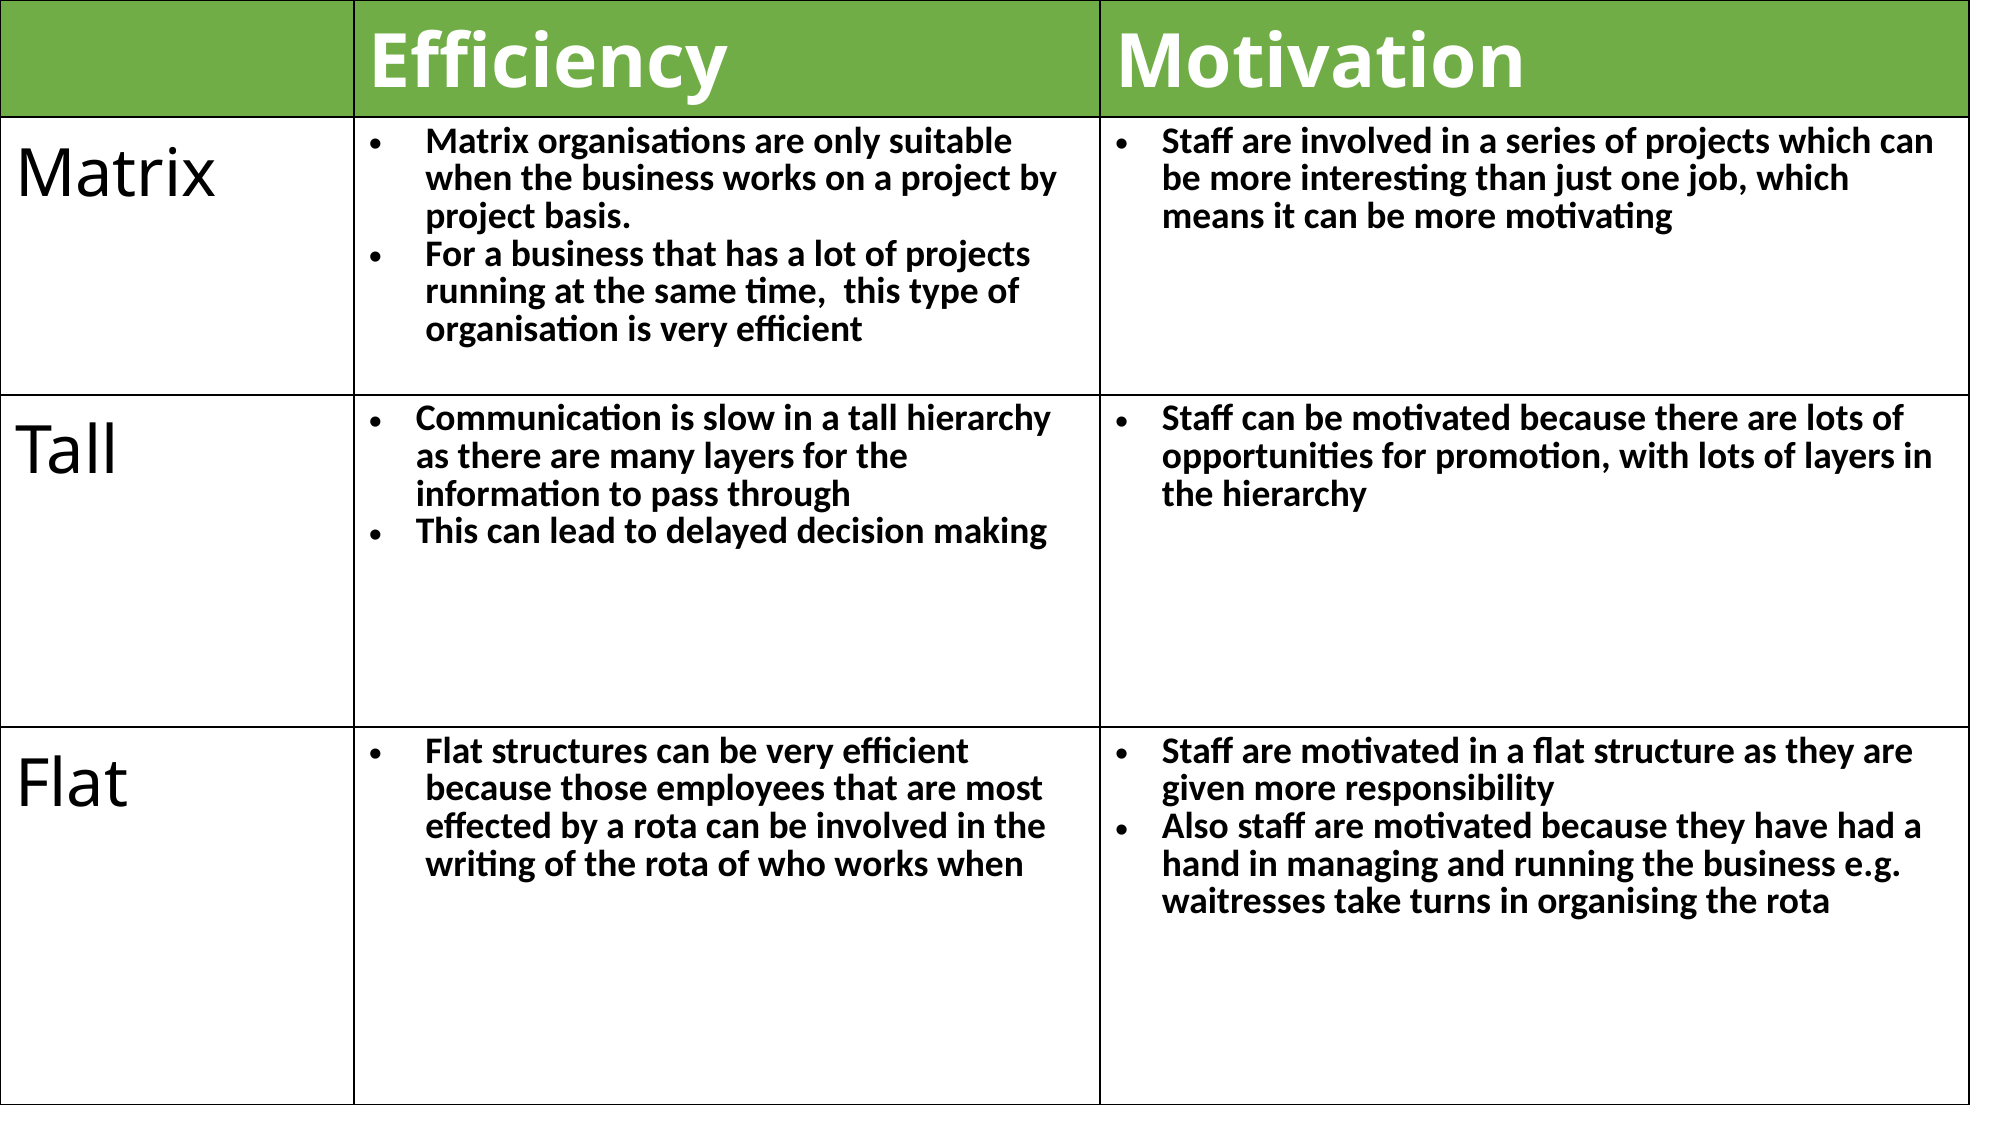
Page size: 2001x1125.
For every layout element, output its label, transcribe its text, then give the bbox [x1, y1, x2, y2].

table_cell Communication is slow in a tall hierarchy as there are many layers for the information to pass through This can lead to delayed decision making [355, 396, 1099, 726]
table_cell Tall [1, 396, 353, 726]
table_cell Staff are motivated in a flat structure as they are given more responsibility Also staff are motivated because they have had a hand in managing and running the business e.g. waitresses take turns in organising the rota [1101, 728, 1968, 1104]
table_cell Staff are involved in a series of projects which can be more interesting than just one job, which means it can be more motivating [1101, 118, 1968, 394]
table_header Motivation [1101, 1, 1968, 116]
table_cell Matrix organisations are only suitable when the business works on a project by project basis. For a business that has a lot of projects running at the same time, this type of organisation is very efficient [355, 118, 1099, 394]
table_header [1, 1, 353, 116]
table_cell Flat [1, 728, 353, 1104]
table_header Efficiency [355, 1, 1099, 116]
table_cell Staff can be motivated because there are lots of opportunities for promotion, with lots of layers in the hierarchy [1101, 396, 1968, 726]
table_cell Matrix [1, 118, 353, 394]
table_cell Flat structures can be very efficient because those employees that are most effected by a rota can be involved in the writing of the rota of who works when [355, 728, 1099, 1104]
